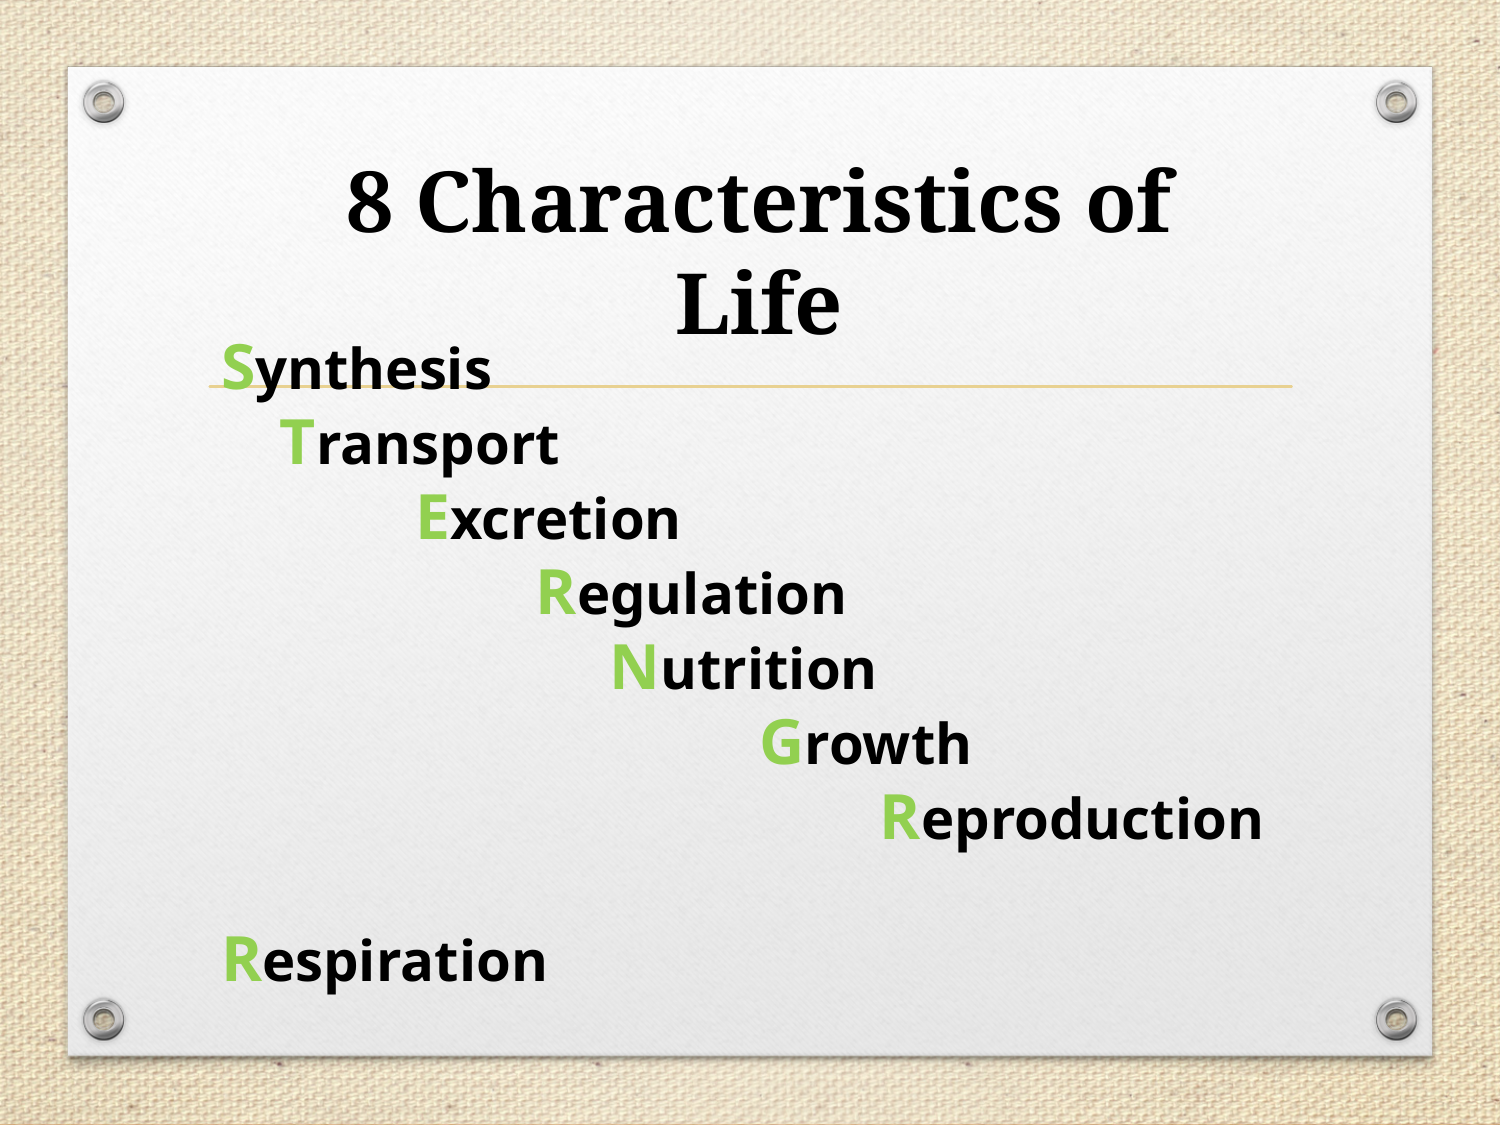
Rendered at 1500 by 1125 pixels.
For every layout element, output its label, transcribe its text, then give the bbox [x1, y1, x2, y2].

text_box Synthesis Transport Excretion Regulation Nutrition Growth Reproduction Respiration [206, 320, 1313, 1002]
picture [0, 0, 1500, 1125]
text_box 8 Characteristics of Life [290, 179, 1229, 320]
